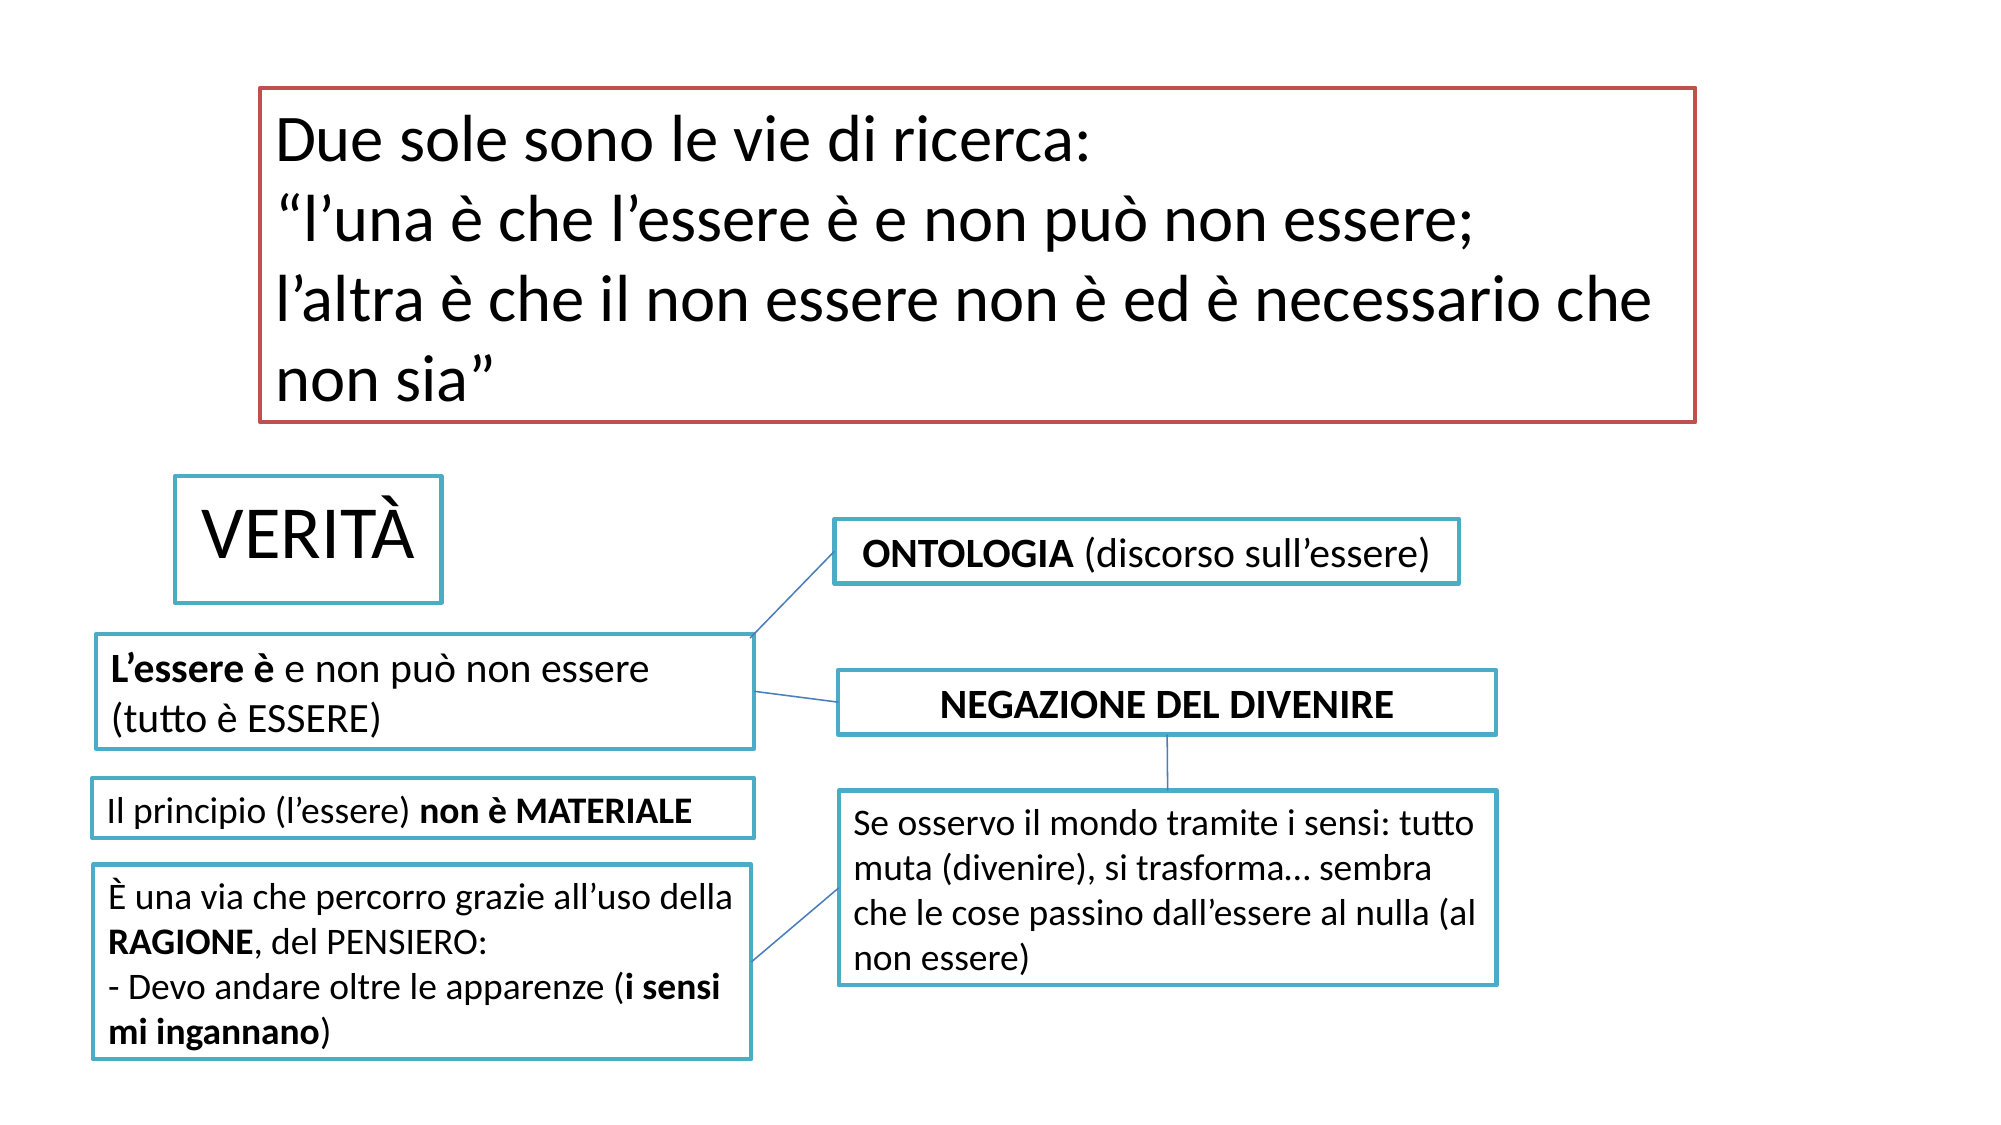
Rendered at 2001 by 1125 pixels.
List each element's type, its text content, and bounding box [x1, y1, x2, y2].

text_box Se osservo il mondo tramite i sensi: tutto muta (divenire), si trasforma… sembra che le cose passino dall’essere al nulla (al non essere) [837, 788, 1499, 987]
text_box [751, 888, 839, 964]
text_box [753, 691, 839, 703]
text_box Due sole sono le vie di ricerca: “l’una è che l’essere è e non può non essere; l’altra è che il non essere non è ed è necessario che non sia” [258, 86, 1697, 424]
text_box VERITÀ [173, 474, 444, 605]
text_box ONTOLOGIA (discorso sull’essere) [832, 517, 1461, 586]
text_box Il principio (l’essere) non è MATERIALE [90, 776, 756, 840]
text_box NEGAZIONE DEL DIVENIRE [836, 668, 1498, 737]
text_box È una via che percorro grazie all’uso della RAGIONE, del PENSIERO: - Devo andare oltre le apparenze (i sensi mi ingannano) [91, 862, 753, 1061]
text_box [748, 552, 836, 638]
text_box L’essere è e non può non essere (tutto è ESSERE) [94, 632, 756, 751]
